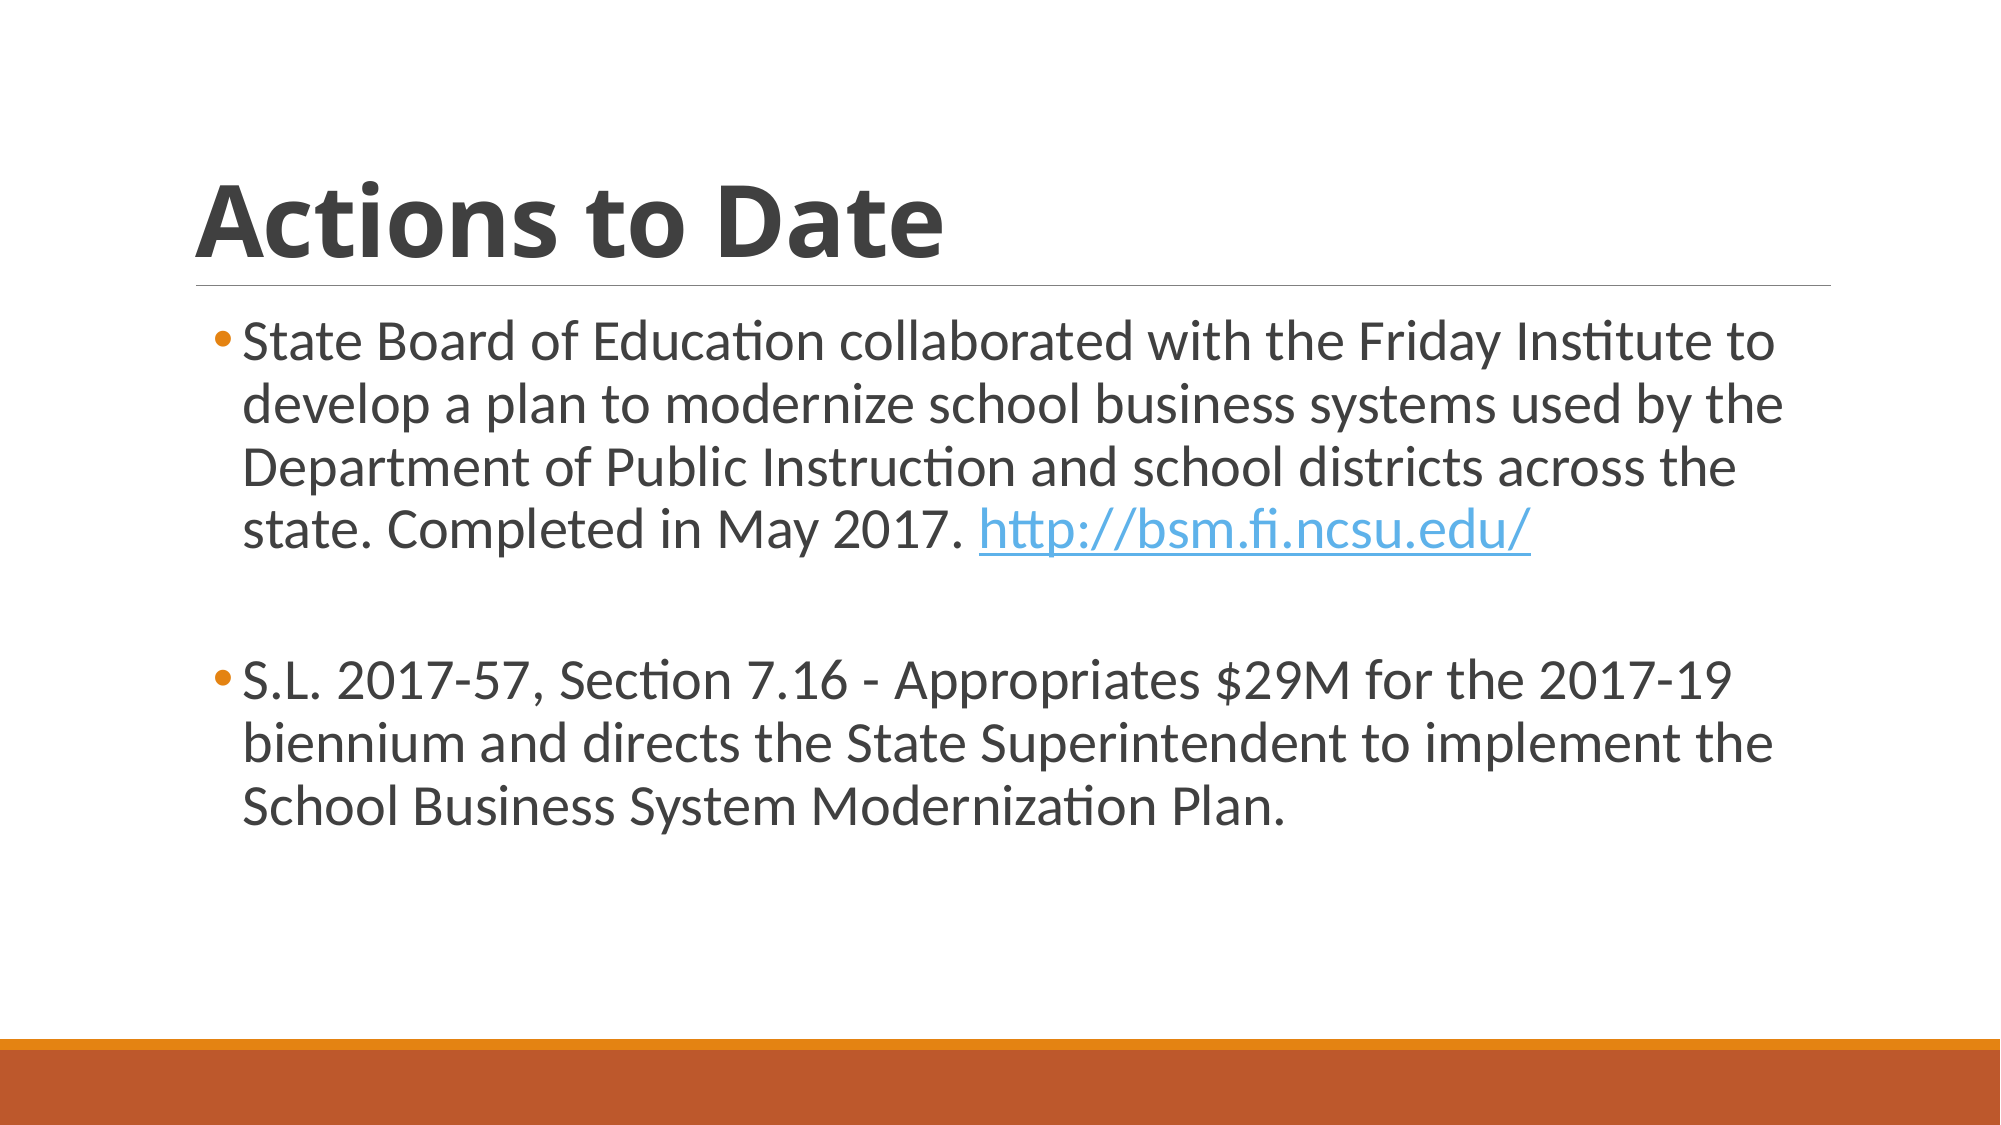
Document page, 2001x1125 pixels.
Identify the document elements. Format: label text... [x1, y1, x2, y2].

title Actions to Date [180, 47, 1830, 285]
list State Board of Education collaborated with the Friday Institute to develop a plan to modernize school business systems used by the Department of Public Instruction and school districts across the state. Completed in May 2017. http://bsm.fi.ncsu.edu/ S.L. 2017-57, Section 7.16 - Appropriates $29M for the 2017-19 biennium and directs the State Superintendent to implement the School Business System Modernization Plan. [180, 302, 1830, 963]
